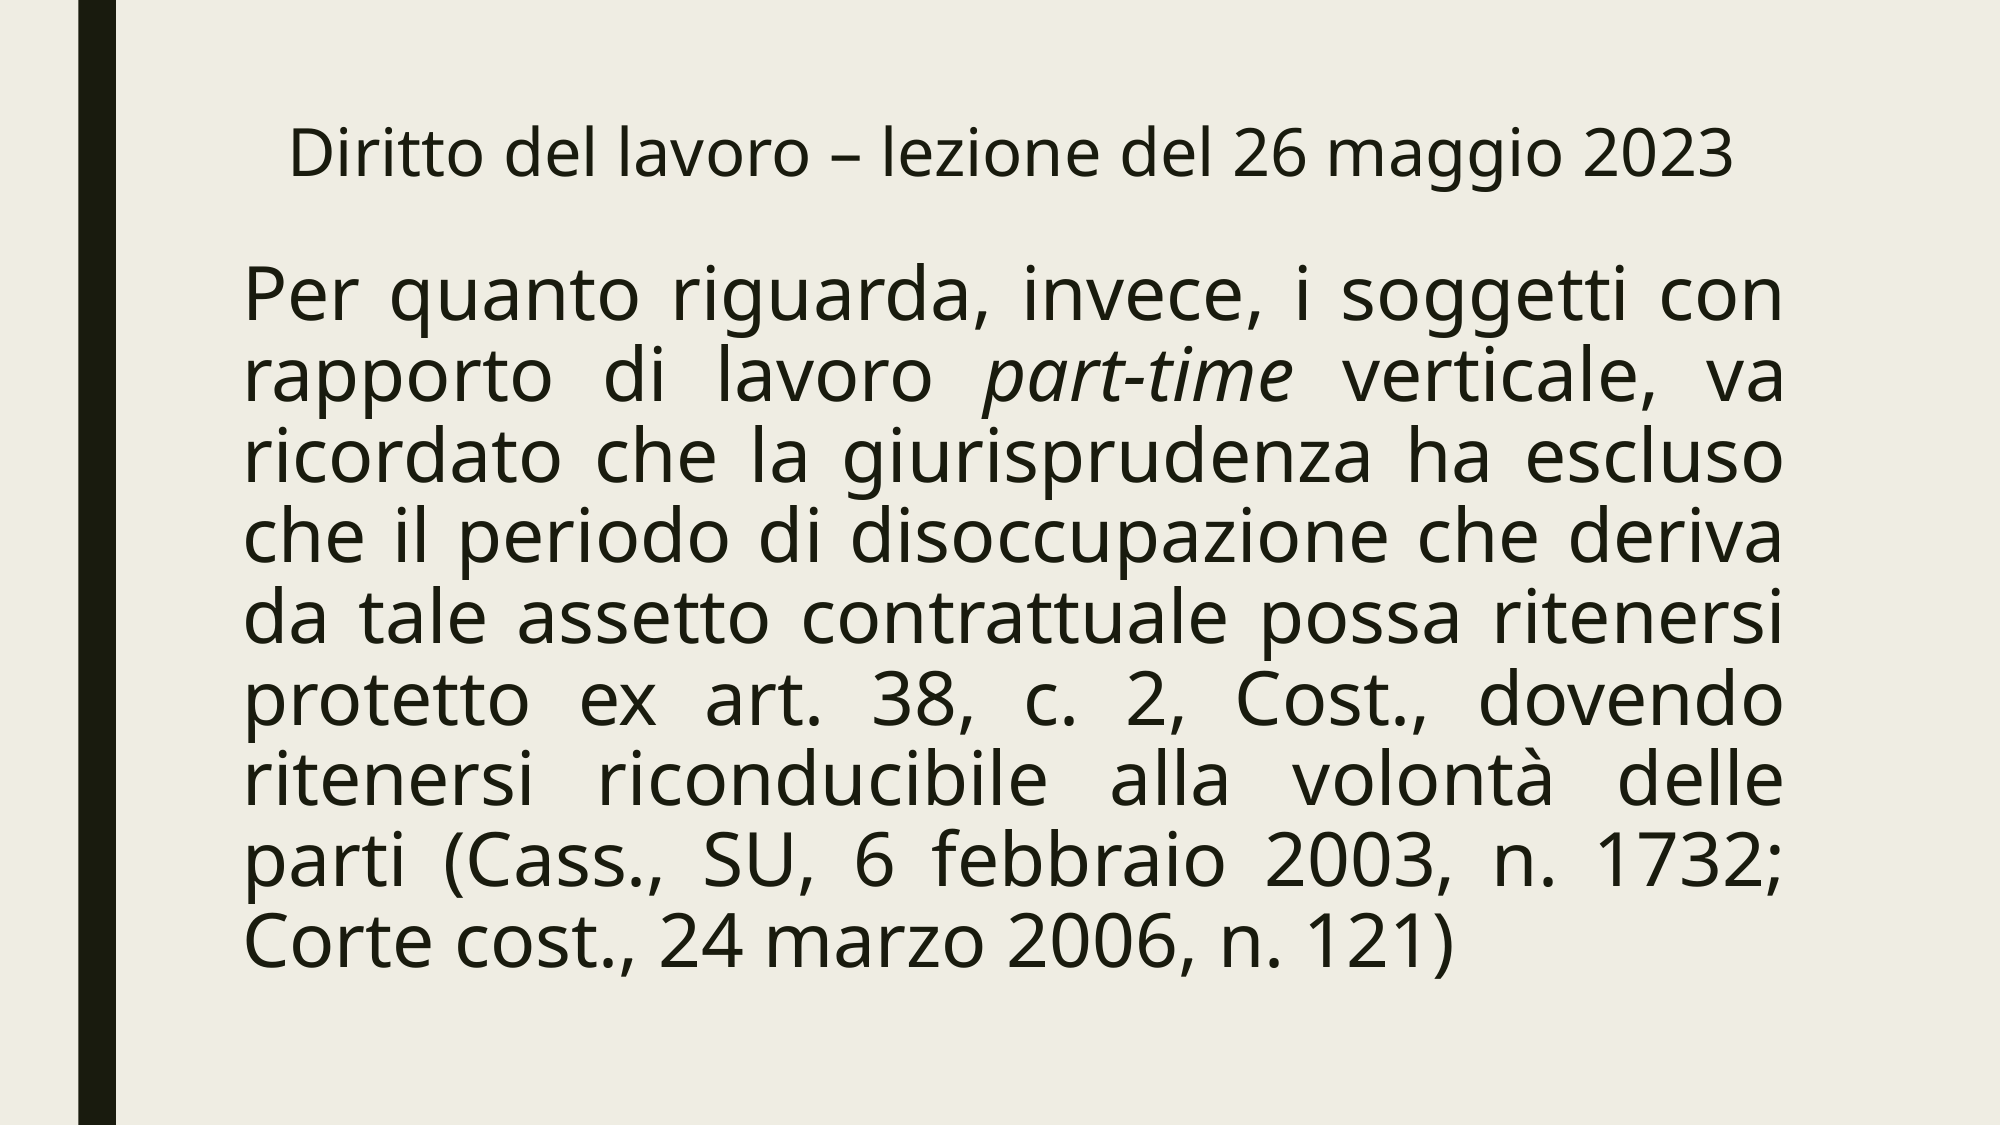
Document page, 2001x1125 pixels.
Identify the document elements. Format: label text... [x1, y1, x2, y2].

title Diritto del lavoro – lezione del 26 maggio 2023 [225, 112, 1800, 246]
list Per quanto riguarda, invece, i soggetti con rapporto di lavoro part-time verticale, va ricordato che la giurisprudenza ha escluso che il periodo di disoccupazione che deriva da tale assetto contrattuale possa ritenersi protetto ex art. 38, c. 2, Cost., dovendo ritenersi riconducibile alla volontà delle parti (Cass., SU, 6 febbraio 2003, n. 1732; Corte cost., 24 marzo 2006, n. 121) [227, 247, 1803, 1015]
